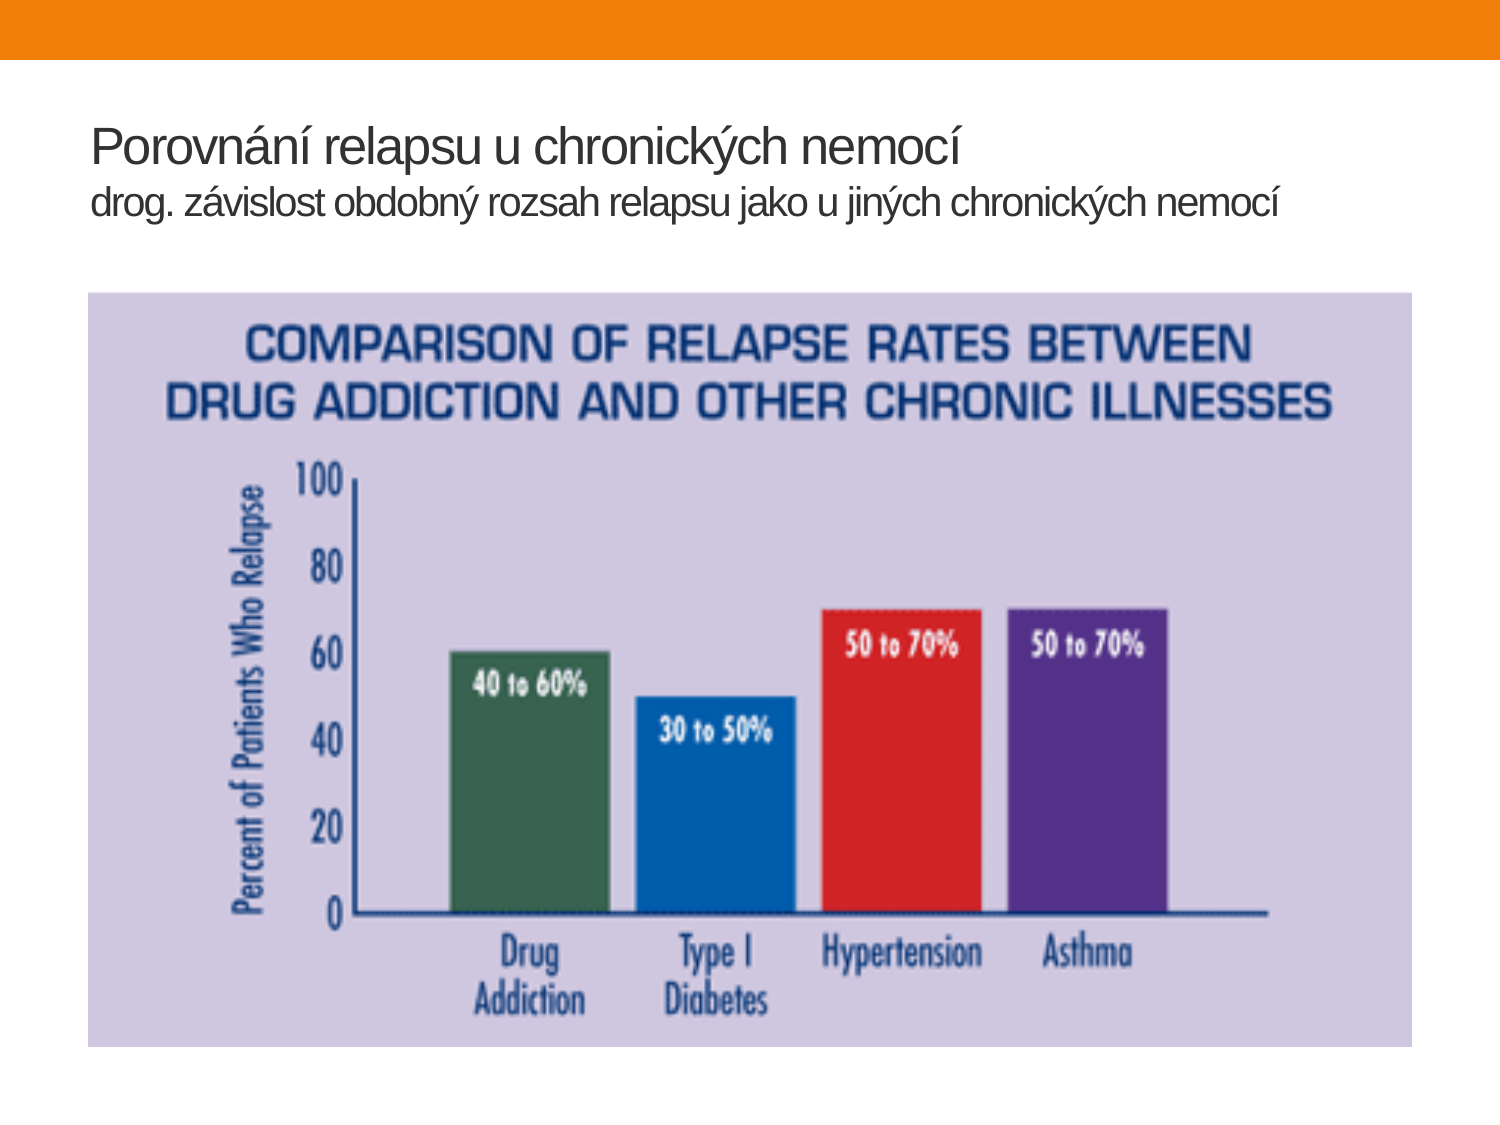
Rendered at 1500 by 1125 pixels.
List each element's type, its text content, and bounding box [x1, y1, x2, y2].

title Porovnání relapsu u chronických nemocí drog. závislost obdobný rozsah relapsu jako u jiných chronických nemocí [75, 87, 1425, 250]
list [88, 290, 1412, 1047]
